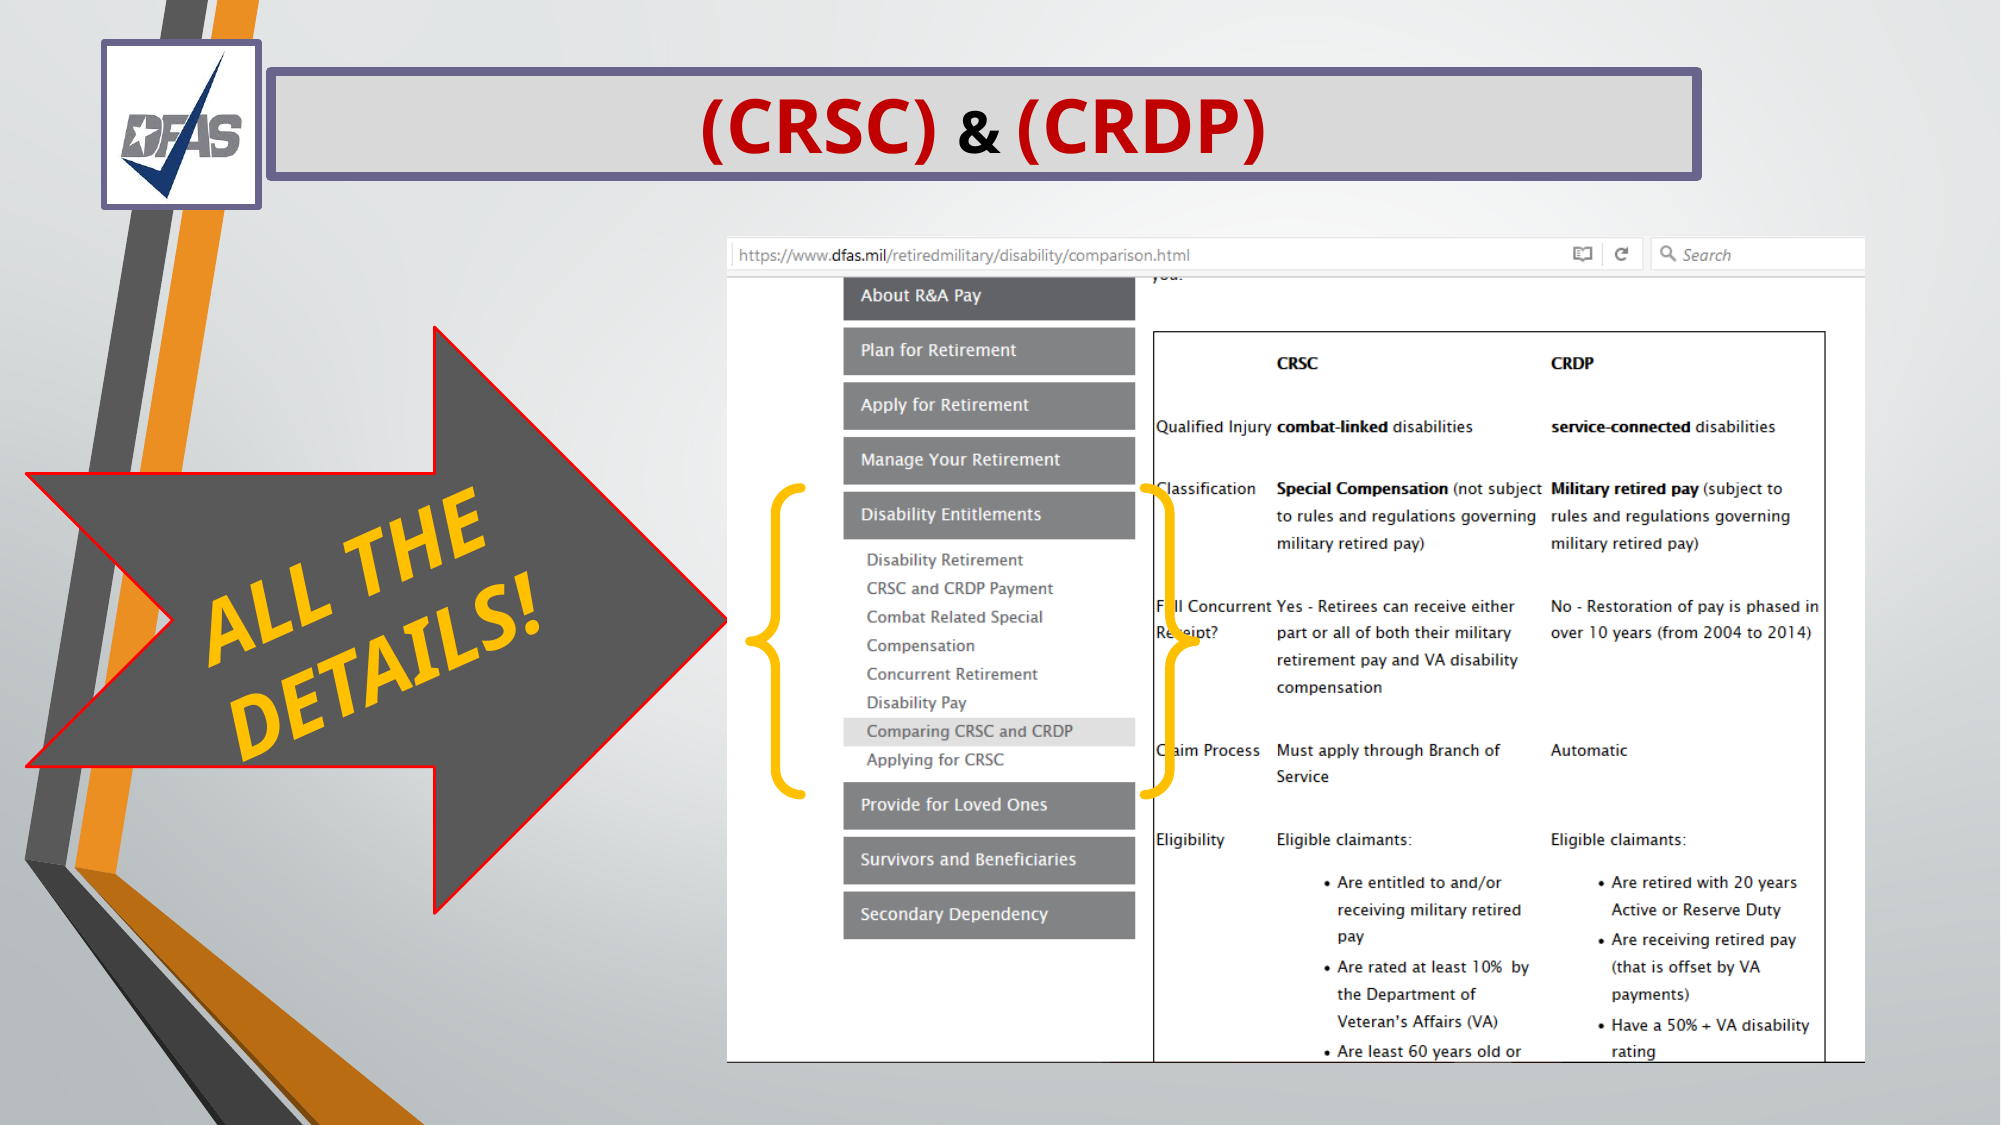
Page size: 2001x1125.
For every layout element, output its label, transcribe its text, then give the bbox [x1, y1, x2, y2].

text_box [24, 472, 424, 597]
text_box ALL THE DETAILS! [25, 390, 697, 848]
picture [727, 235, 1866, 1064]
text_box [433, 325, 534, 468]
text_box [24, 730, 78, 769]
text_box (CRSC) & (CRDP) [270, 71, 1698, 177]
picture [106, 45, 256, 204]
text_box [291, 587, 727, 915]
